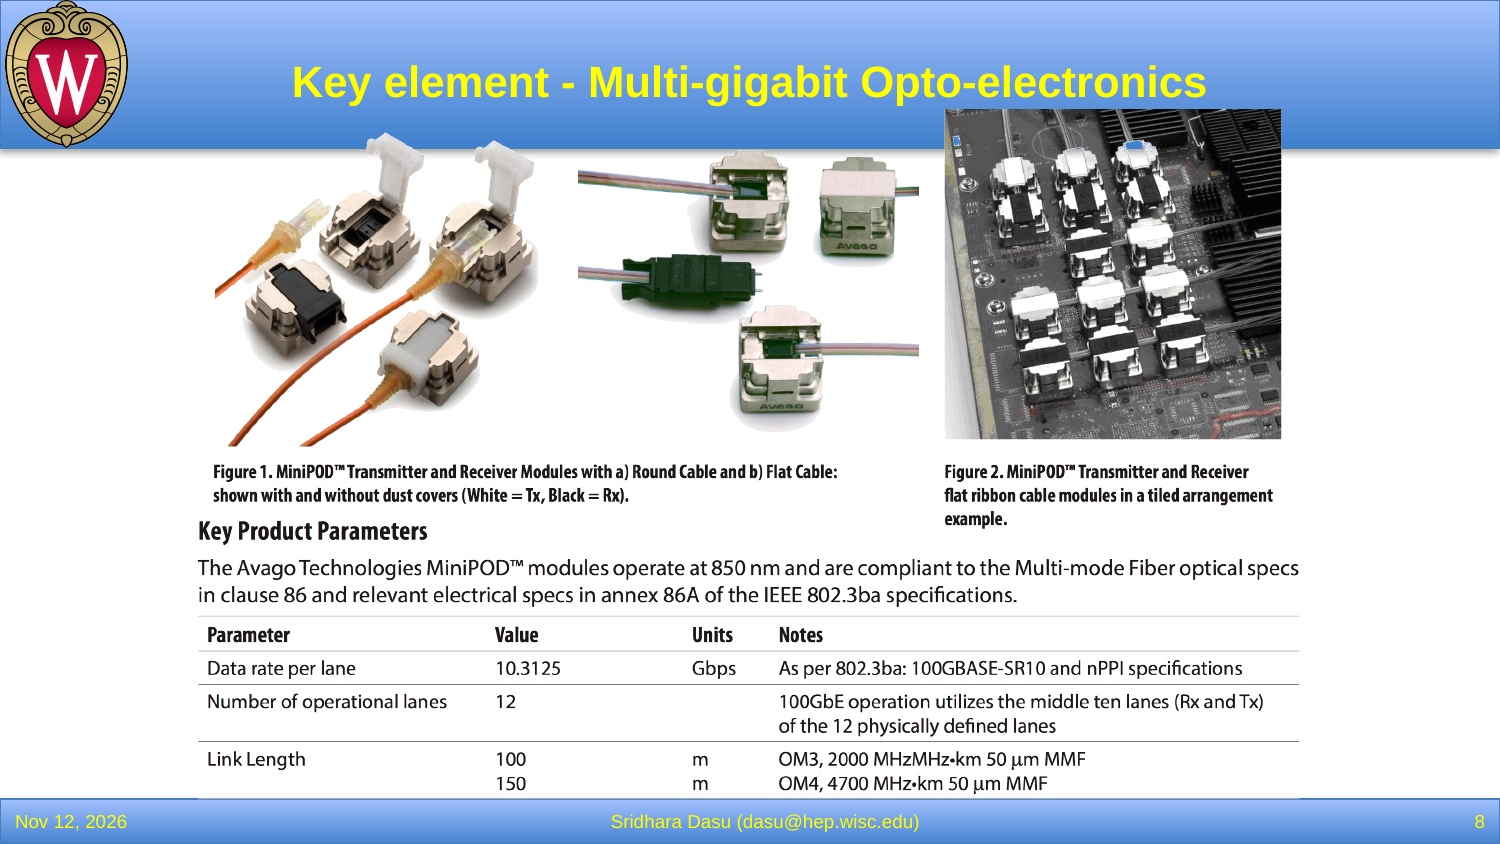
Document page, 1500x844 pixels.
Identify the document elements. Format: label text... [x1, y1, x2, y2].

slide_number 8 [1325, 798, 1500, 844]
picture [5, 0, 128, 148]
footer Sridhara Dasu (dasu@hep.wisc.edu) [205, 798, 1325, 844]
picture [187, 98, 1313, 807]
title Key element - Multi-gigabit Opto-electronics [74, 9, 1426, 151]
slide_number 7-Nov-23 [0, 798, 205, 844]
